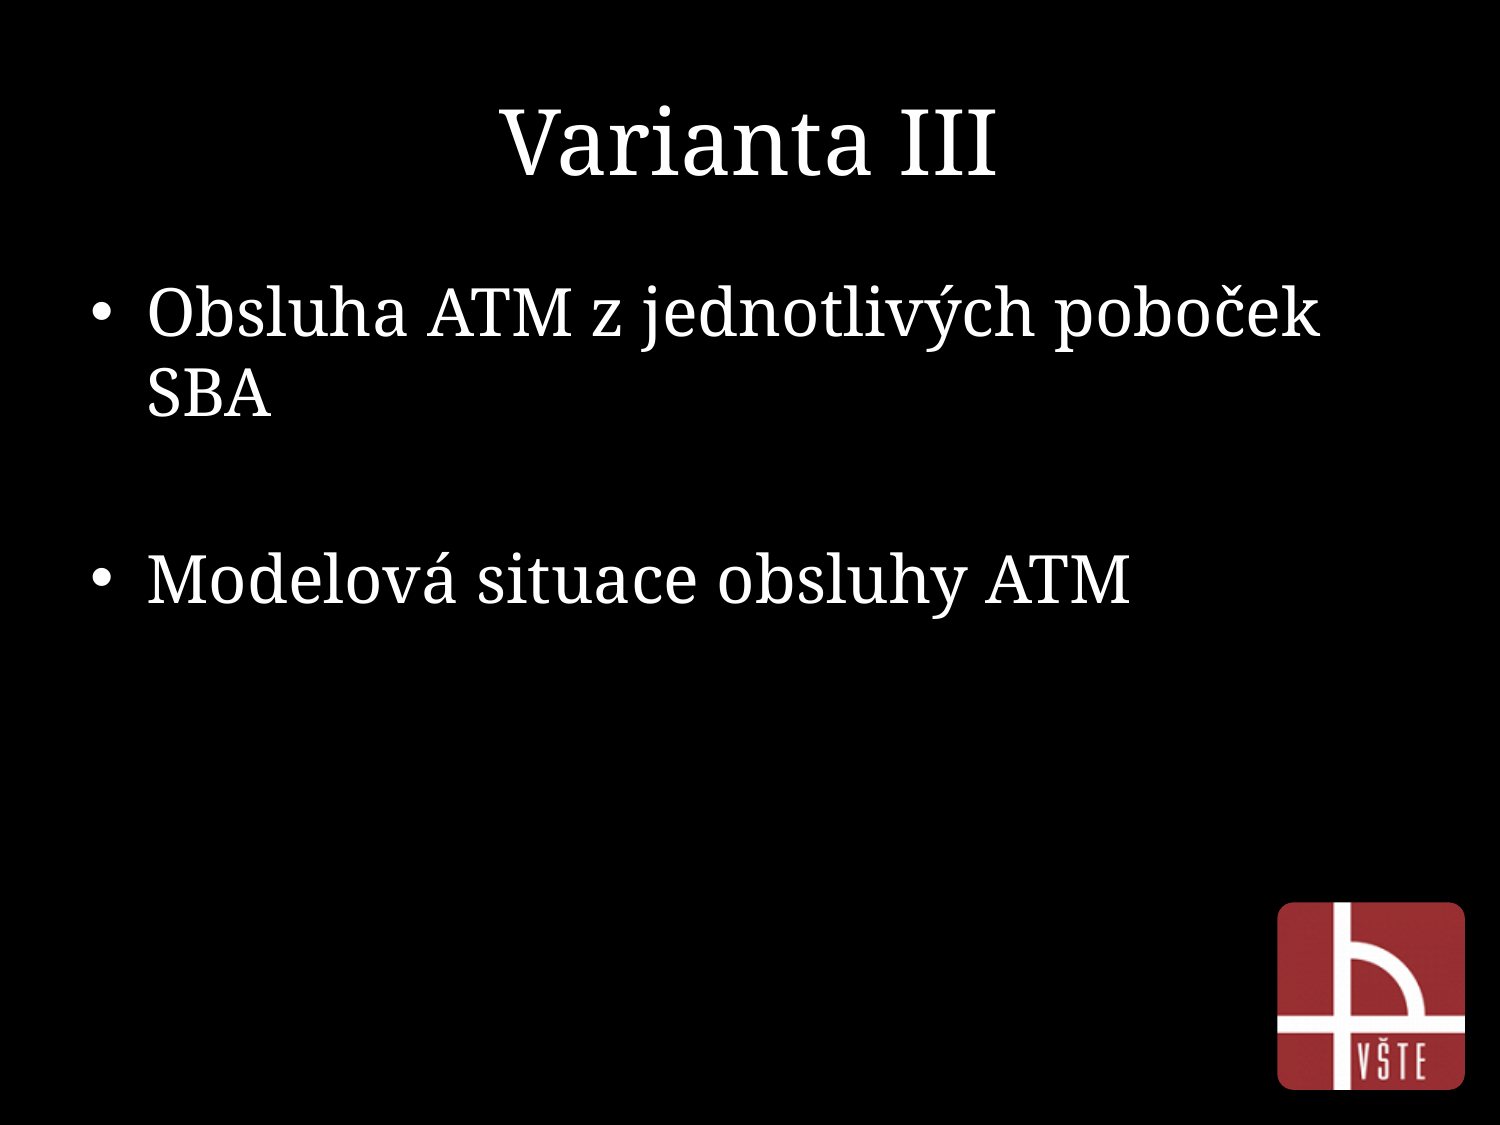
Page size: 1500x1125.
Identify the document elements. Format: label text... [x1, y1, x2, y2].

list Obsluha ATM z jednotlivých poboček SBA Modelová situace obsluhy ATM [75, 262, 1425, 1005]
picture [1277, 902, 1466, 1091]
title Varianta III [75, 45, 1425, 233]
